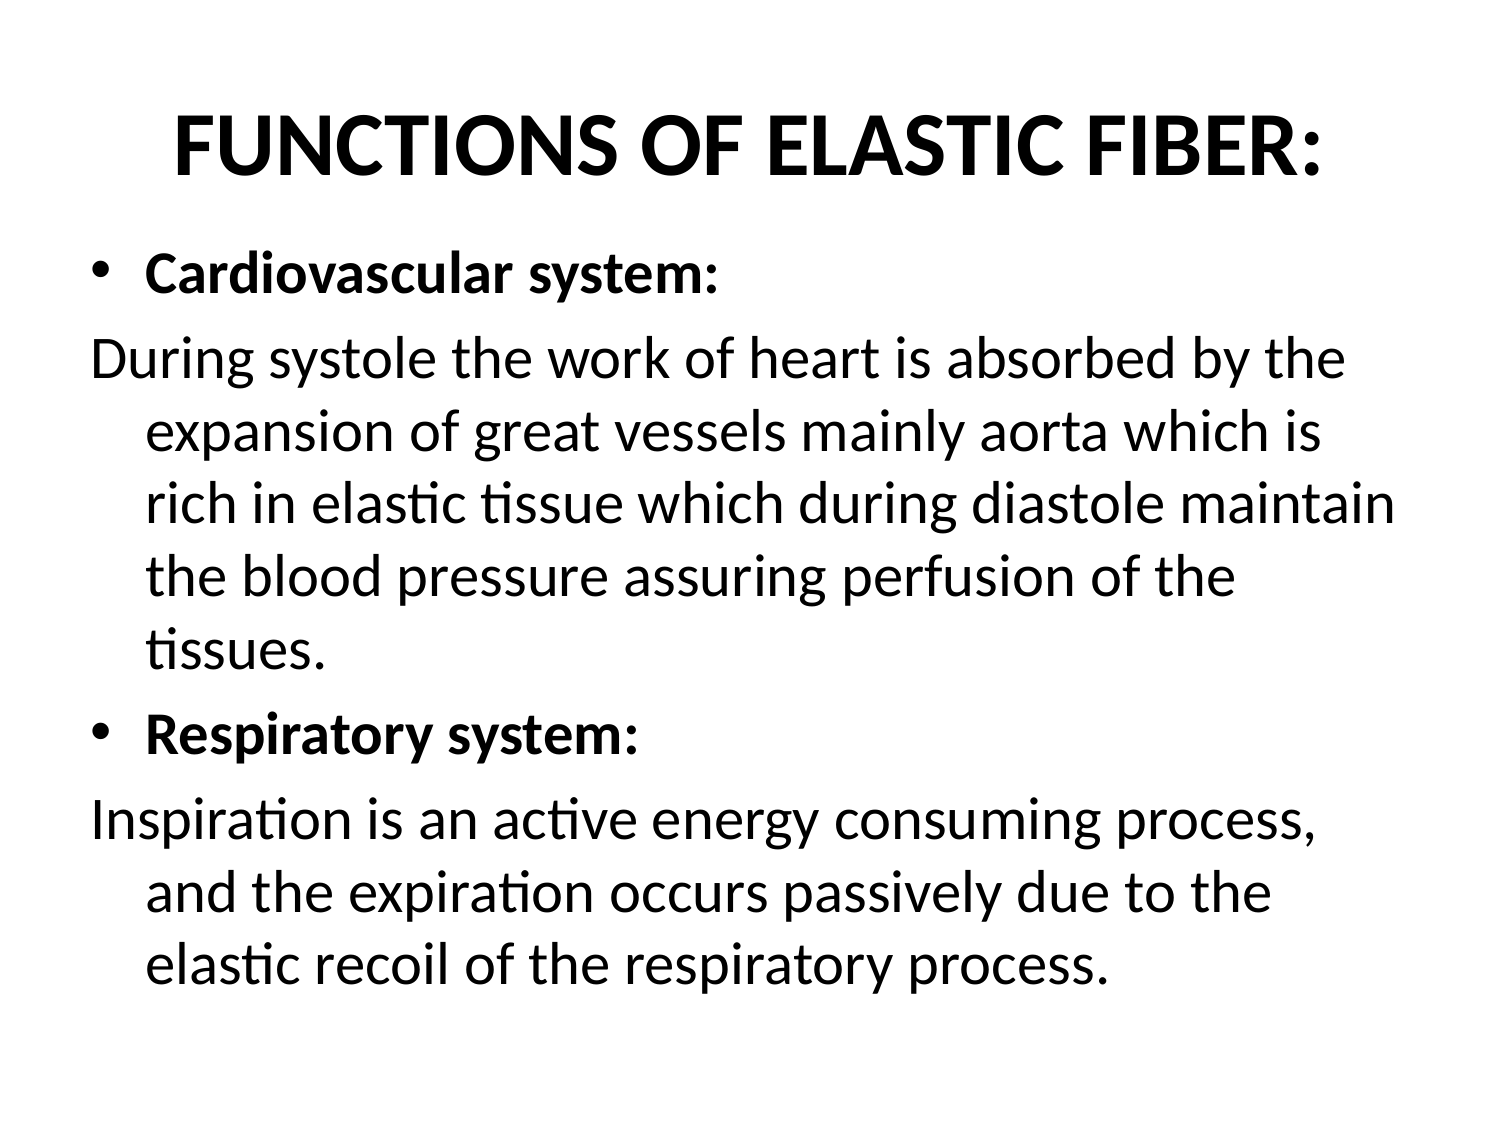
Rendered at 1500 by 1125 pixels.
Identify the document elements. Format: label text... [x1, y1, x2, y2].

title FUNCTIONS OF ELASTIC FIBER: [75, 45, 1425, 224]
list Cardiovascular system: During systole the work of heart is absorbed by the expansion of great vessels mainly aorta which is rich in elastic tissue which during diastole maintain the blood pressure assuring perfusion of the tissues. Respiratory system: Inspiration is an active energy consuming process, and the expiration occurs passively due to the elastic recoil of the respiratory process. [75, 224, 1425, 1005]
